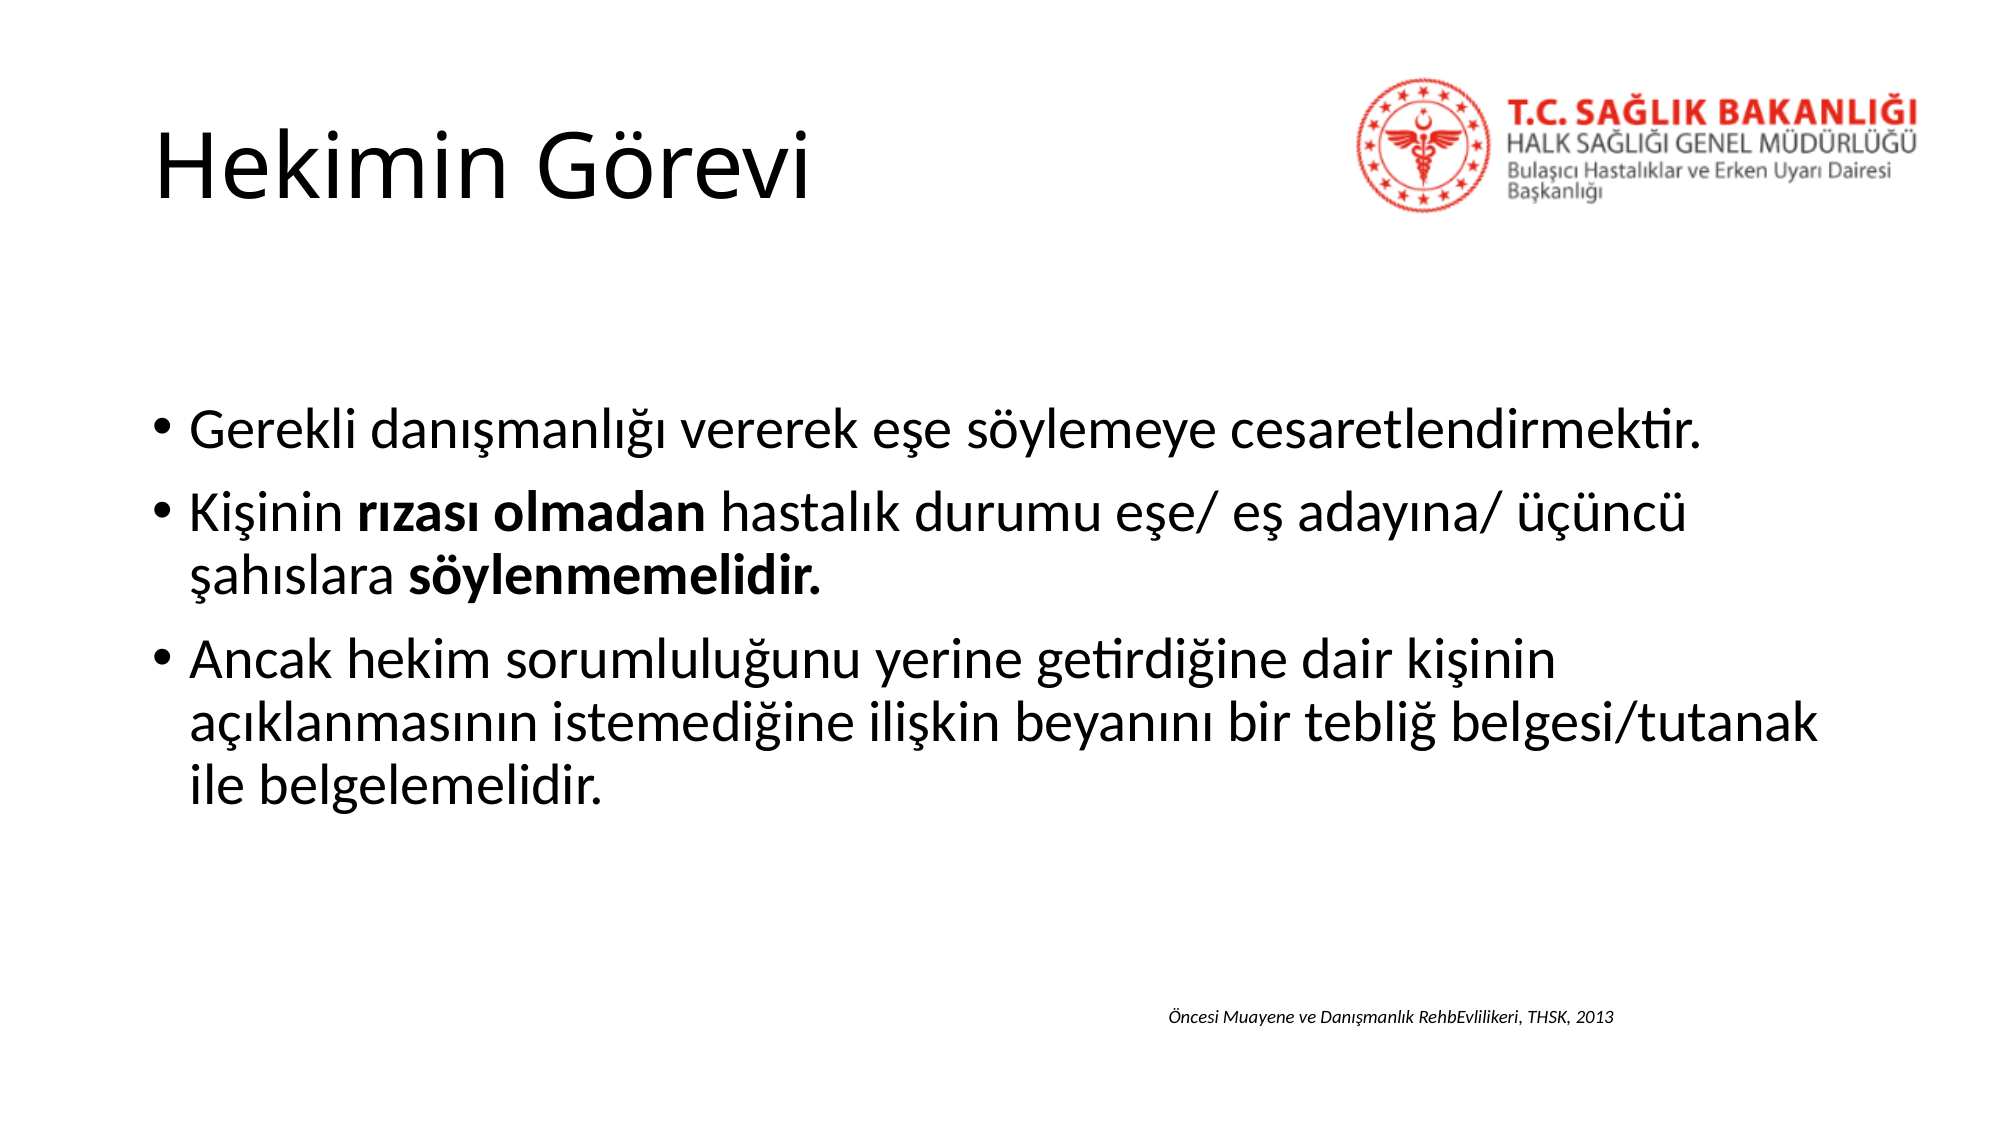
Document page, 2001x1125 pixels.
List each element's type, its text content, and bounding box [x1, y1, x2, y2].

title Hekimin Görevi [137, 59, 1863, 278]
list Gerekli danışmanlığı vererek eşe söylemeye cesaretlendirmektir. Kişinin rızası olmadan hastalık durumu eşe/ eş adayına/ üçüncü şahıslara söylenmemelidir. Ancak hekim sorumluluğunu yerine getirdiğine dair kişinin açıklanmasının istemediğine ilişkin beyanını bir tebliğ belgesi/tutanak ile belgelemelidir. [137, 299, 1863, 1014]
picture [1307, 59, 2000, 242]
text_box Öncesi Muayene ve Danışmanlık RehbEvlilikeri, THSK, 2013 [1153, 996, 2000, 1035]
